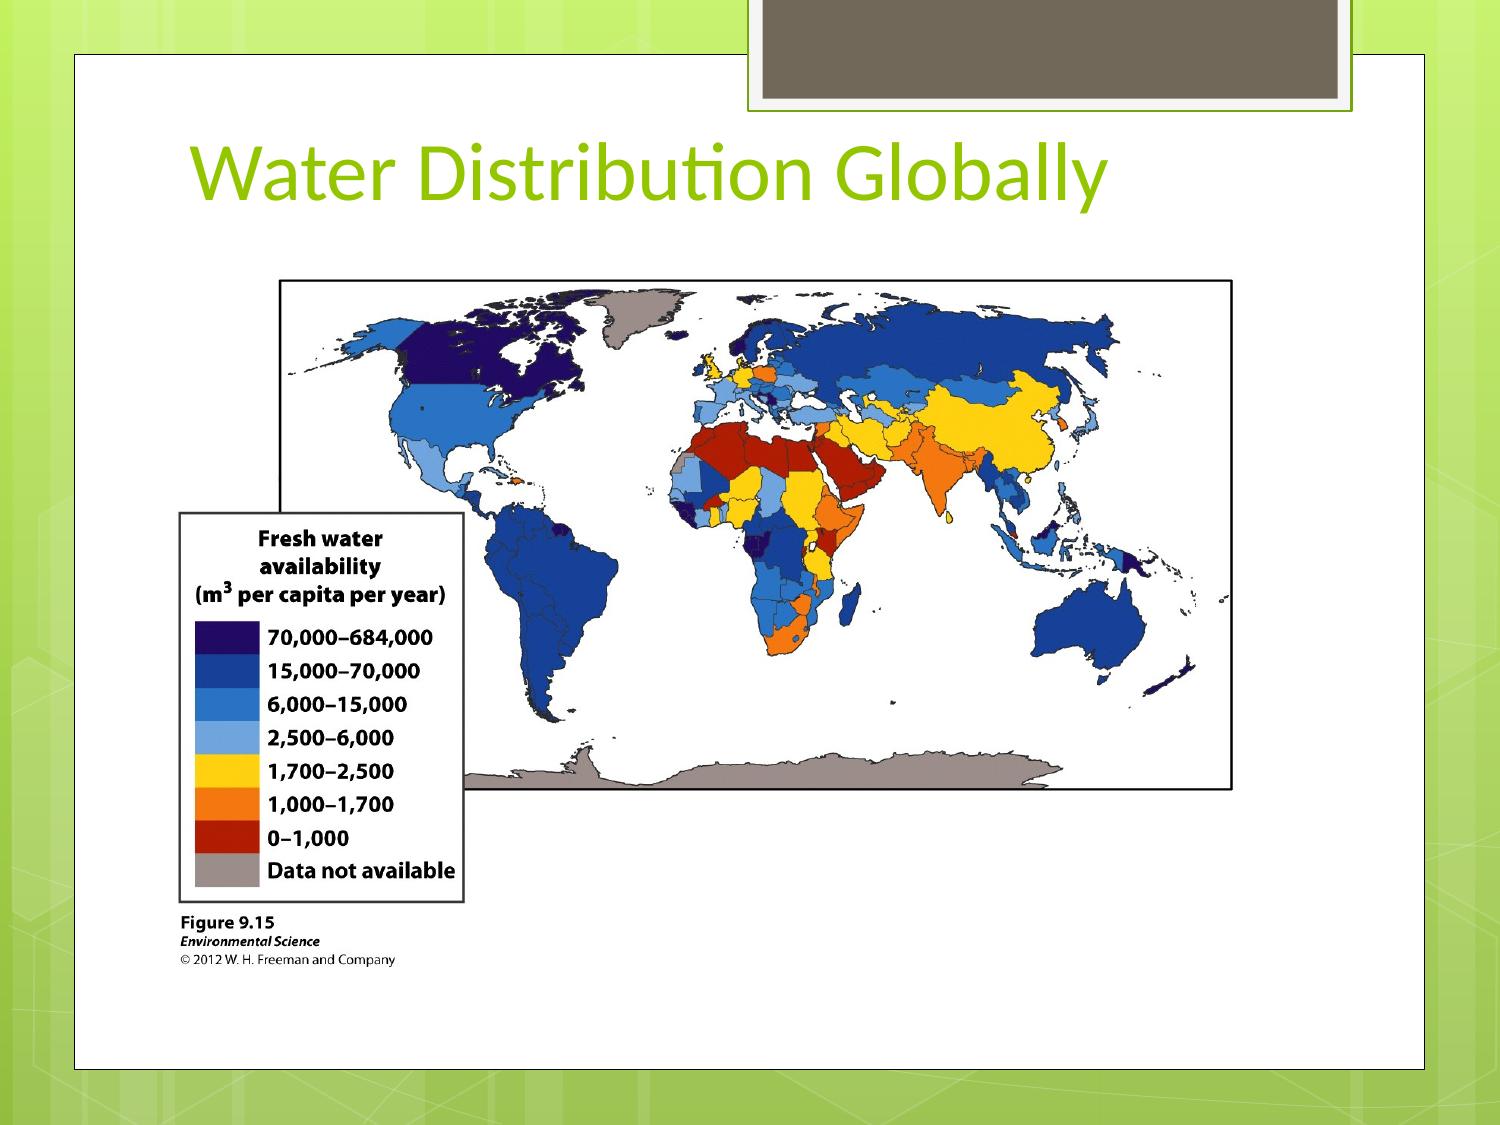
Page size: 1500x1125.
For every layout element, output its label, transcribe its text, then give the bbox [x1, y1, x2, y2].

title Water Distribution Globally [174, 37, 1328, 225]
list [174, 274, 1237, 970]
